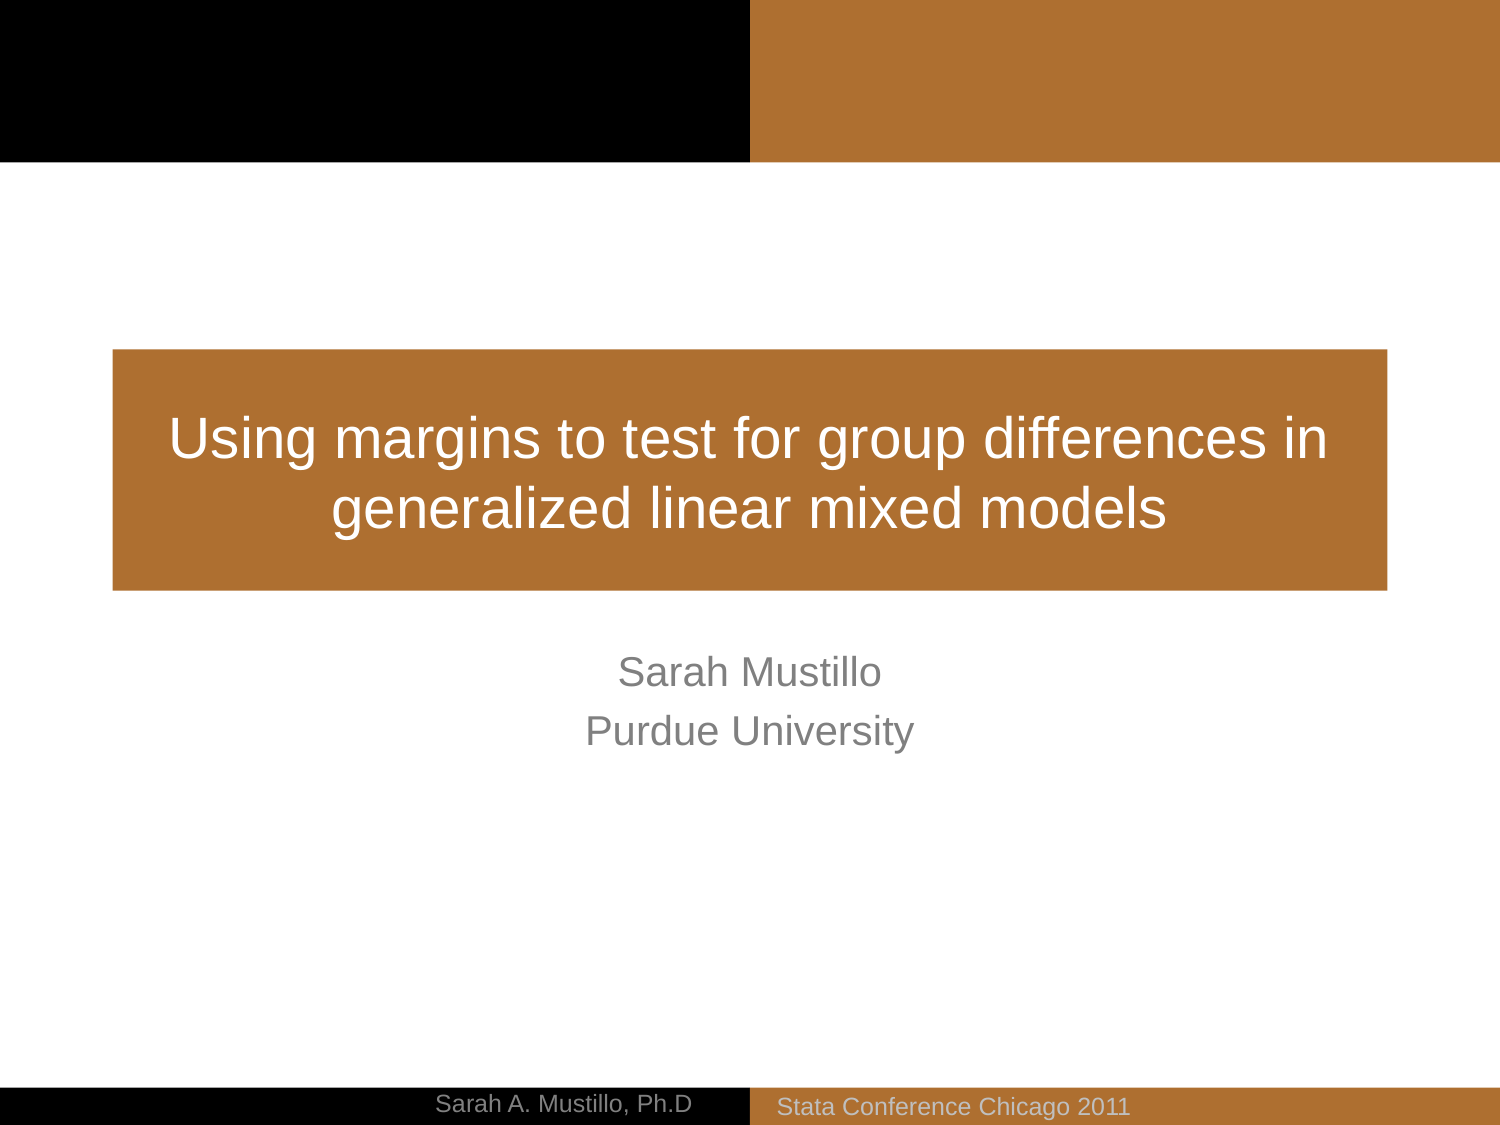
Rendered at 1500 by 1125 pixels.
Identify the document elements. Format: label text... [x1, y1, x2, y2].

text_box Stata Conference Chicago 2011 [761, 1083, 1436, 1125]
subtitle Sarah Mustillo Purdue University [224, 637, 1276, 926]
title Using margins to test for group differences in generalized linear mixed models [112, 349, 1388, 591]
